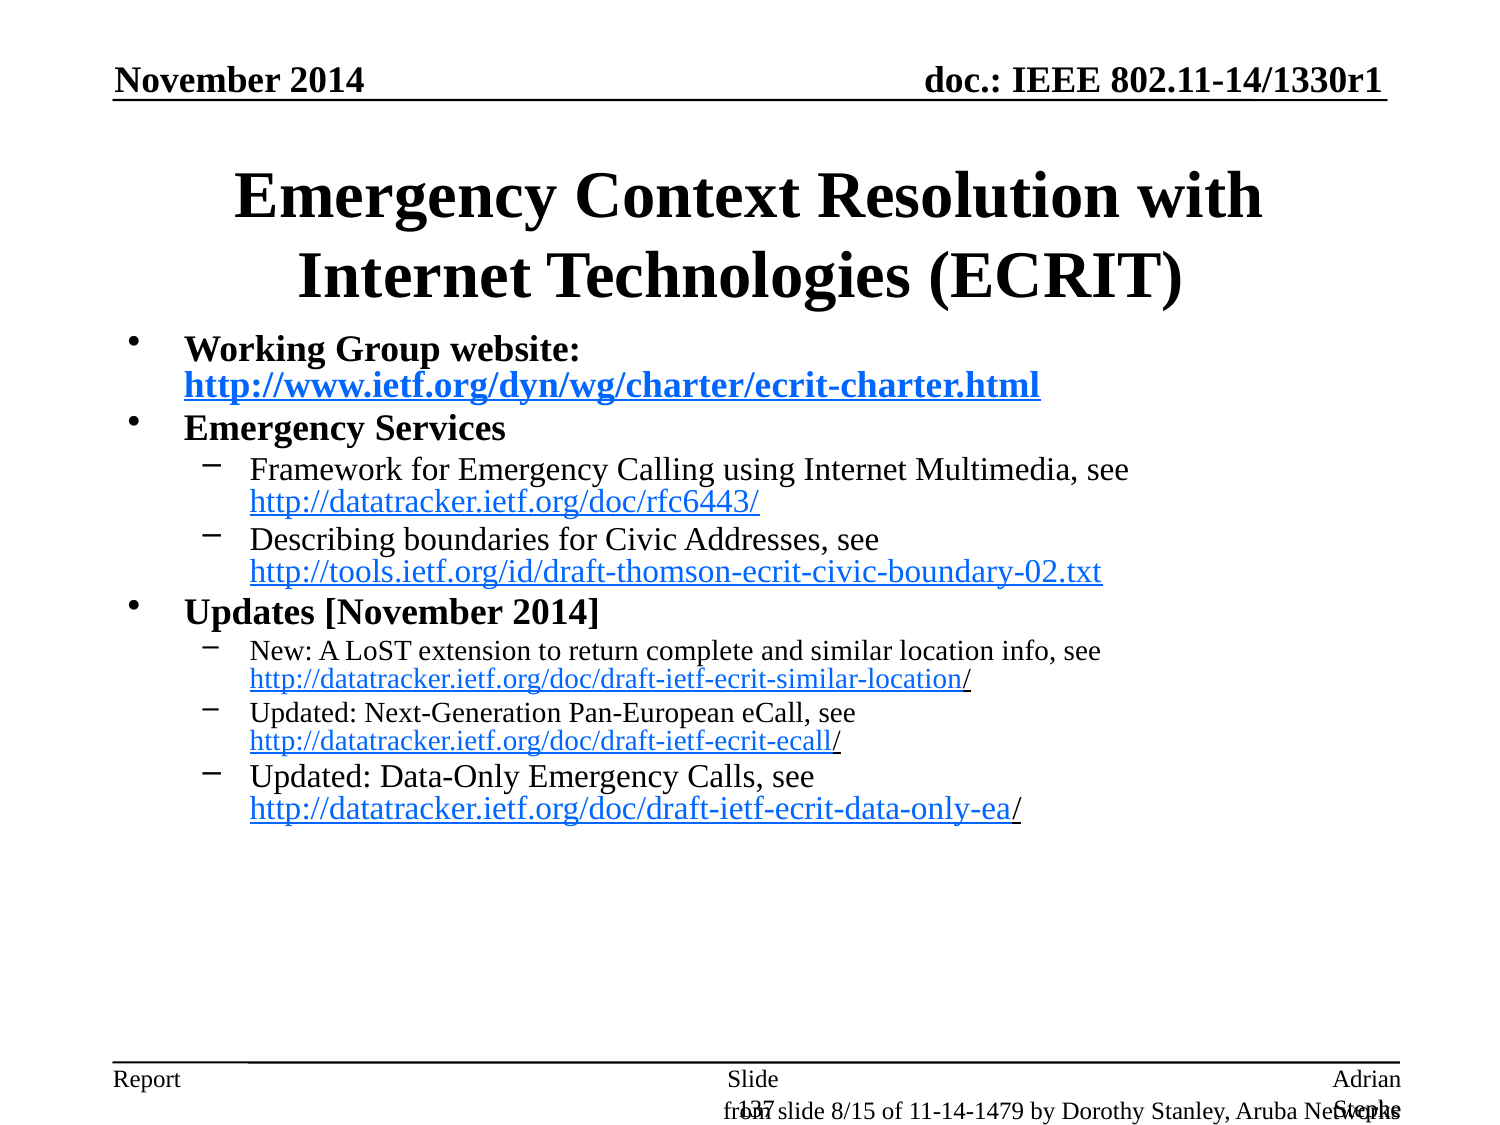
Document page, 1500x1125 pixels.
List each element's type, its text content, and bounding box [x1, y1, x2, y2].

footer Adrian Stephens, Intel Corporation [1324, 1061, 1402, 1087]
text_box from slide 8/15 of 11-14-1479 by Dorothy Stanley, Aruba Networks [343, 1087, 1417, 1125]
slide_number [114, 54, 374, 101]
slide_number Slide 137 [711, 1061, 801, 1087]
title Emergency Context Resolution with Internet Technologies (ECRIT) [112, 137, 1388, 324]
list Working Group website: http://www.ietf.org/dyn/wg/charter/ecrit-charter.html Emergency Services Framework for Emergency Calling using Internet Multimedia, see http://datatracker.ietf.org/doc/rfc6443/ Describing boundaries for Civic Addresses, see http://tools.ietf.org/id/draft-thomson-ecrit-civic-boundary-02.txt Updates [November 2014] New: A LoST extension to return complete and similar location info, see http://datatracker.ietf.org/doc/draft-ietf-ecrit-similar-location/ Updated: Next-Generation Pan-European eCall, see http://datatracker.ietf.org/doc/draft-ietf-ecrit-ecall/ Updated: Data-Only Emergency Calls, see http://datatracker.ietf.org/doc/draft-ietf-ecrit-data-only-ea/ [112, 324, 1388, 1000]
